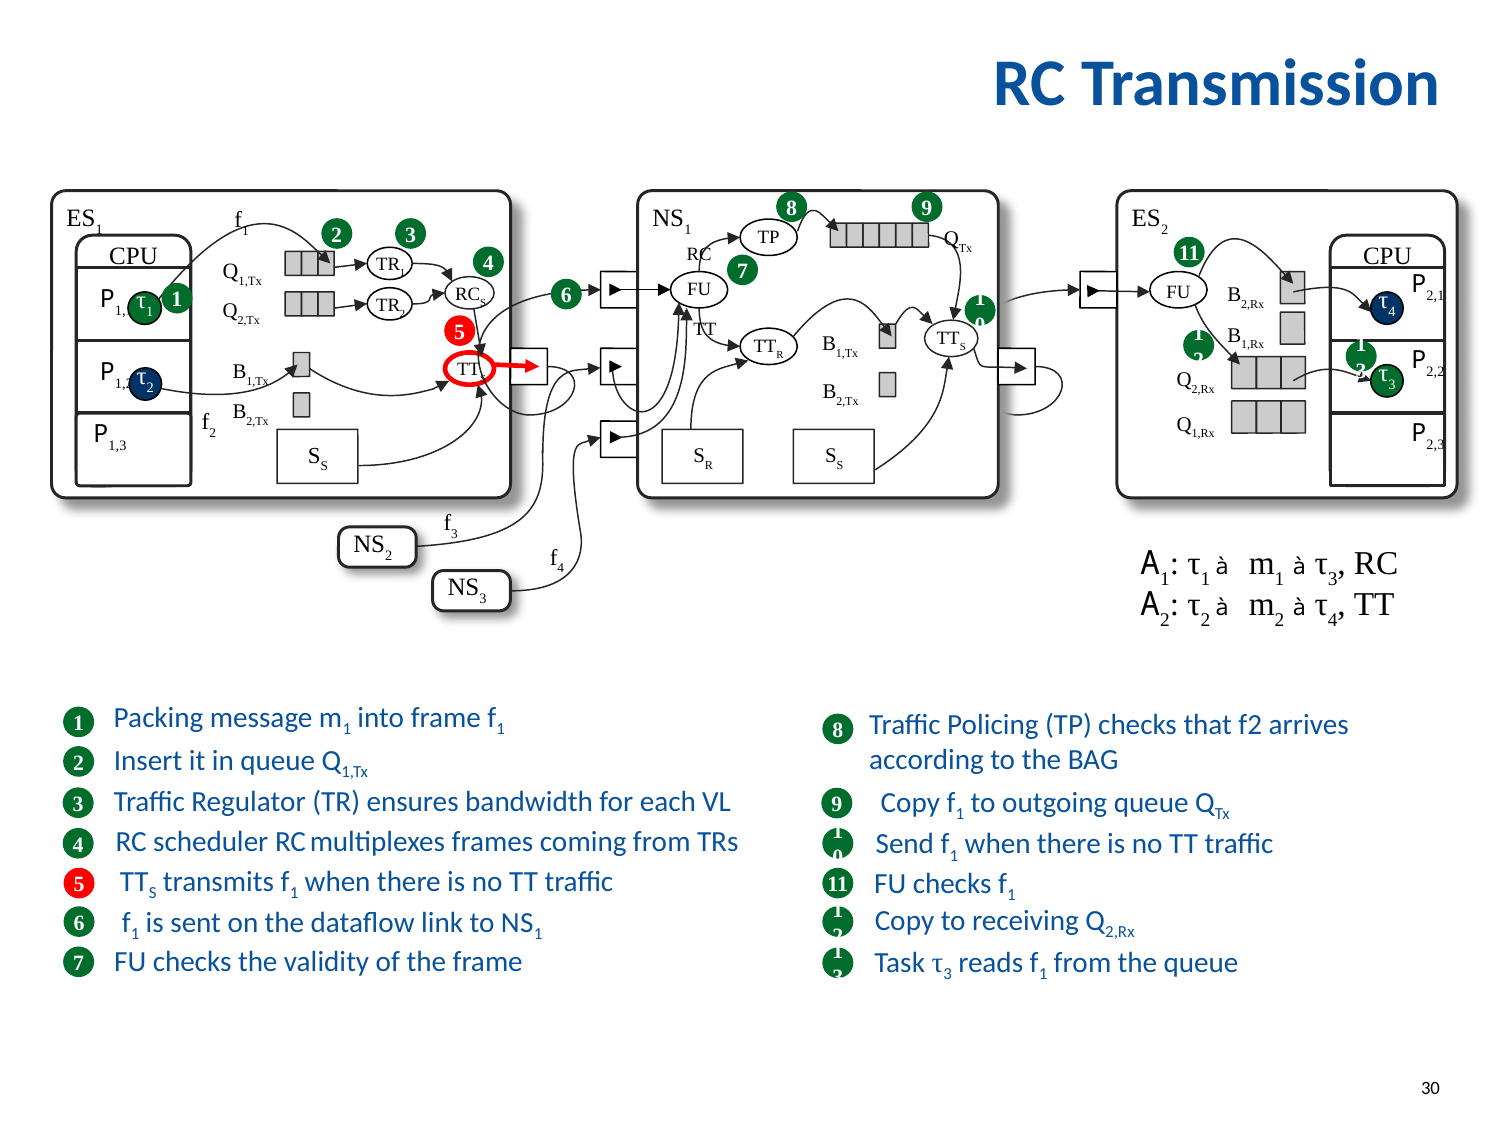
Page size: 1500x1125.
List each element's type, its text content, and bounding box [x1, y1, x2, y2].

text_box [411, 292, 446, 305]
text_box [416, 367, 601, 547]
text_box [75, 267, 191, 340]
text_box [232, 392, 310, 422]
text_box [1100, 285, 1150, 298]
text_box ES1 [51, 190, 167, 235]
text_box 11 [823, 868, 853, 898]
text_box TTS [924, 320, 978, 357]
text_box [1176, 400, 1306, 434]
text_box Send f1 when there is no TT traffic [860, 824, 1289, 865]
text_box RC scheduler RC multiplexes frames coming from TRs [100, 822, 755, 863]
text_box 12 [823, 907, 853, 937]
text_box RC [671, 231, 730, 262]
text_box A2: τ2 à m2 à τ4, TT [1125, 560, 1454, 609]
text_box 4 [63, 828, 93, 858]
text_box [879, 356, 954, 468]
text_box 9 [912, 192, 942, 222]
text_box [609, 360, 616, 373]
text_box [690, 357, 749, 427]
text_box Copy f1 to outgoing queue QTx [865, 783, 1245, 824]
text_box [276, 429, 360, 484]
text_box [879, 372, 896, 397]
text_box [605, 421, 637, 458]
text_box 7 [732, 255, 758, 285]
text_box [473, 344, 479, 352]
text_box [600, 271, 637, 308]
text_box [1309, 369, 1324, 381]
text_box 3 [395, 218, 426, 249]
text_box f4 [535, 554, 581, 573]
text_box [494, 359, 539, 366]
text_box f2 [186, 396, 232, 438]
text_box Insert it in queue Q1,Tx [99, 741, 383, 781]
text_box [932, 235, 962, 321]
text_box P1,3 [76, 421, 191, 486]
text_box 5 [444, 316, 475, 346]
text_box [753, 190, 999, 357]
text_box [1226, 271, 1305, 304]
text_box Packing message m1 into frame f1 [98, 698, 520, 739]
text_box [365, 430, 411, 466]
text_box [1194, 303, 1222, 346]
text_box [715, 232, 952, 335]
text_box [609, 283, 622, 296]
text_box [943, 222, 985, 248]
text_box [222, 254, 269, 280]
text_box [1176, 356, 1306, 389]
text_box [829, 222, 879, 248]
text_box [1080, 271, 1117, 308]
text_box TR1 [367, 247, 412, 280]
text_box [618, 305, 683, 364]
text_box 12 [1183, 330, 1214, 354]
text_box [338, 299, 368, 312]
text_box [637, 235, 693, 290]
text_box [222, 294, 269, 321]
text_box [1087, 285, 1100, 298]
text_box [879, 222, 929, 248]
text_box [1226, 312, 1305, 345]
text_box 6 [64, 907, 94, 937]
text_box 11 [1174, 237, 1204, 267]
text_box [195, 377, 261, 395]
text_box [480, 343, 486, 357]
text_box TTS [480, 355, 494, 366]
text_box f1 [219, 194, 265, 236]
title RC Transmission [58, 0, 1442, 119]
text_box [637, 291, 678, 304]
text_box Traffic Policing (TP) checks that f2 arrives according to the BAG [854, 705, 1371, 776]
text_box 1 [63, 707, 94, 737]
text_box [515, 569, 570, 591]
text_box [338, 258, 368, 272]
text_box TP [740, 219, 798, 256]
text_box [167, 190, 511, 338]
text_box FU checks the validity of the frame [99, 941, 539, 977]
text_box TTS transmits f1 when there is no TT traffic [105, 862, 629, 903]
text_box 4 [473, 247, 504, 277]
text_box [698, 237, 741, 272]
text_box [284, 291, 335, 317]
text_box [482, 309, 511, 365]
text_box A1: τ1 à m1 à τ3, RC [1125, 609, 1454, 636]
text_box TTR [742, 328, 798, 365]
text_box Traffic Regulator (TR) ensures bandwidth for each VL [98, 782, 747, 818]
text_box 2 [63, 746, 94, 776]
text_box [793, 429, 876, 484]
text_box RCS [445, 276, 495, 309]
text_box FU [670, 271, 728, 307]
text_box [821, 323, 896, 353]
text_box [973, 348, 1027, 374]
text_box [1034, 289, 1081, 367]
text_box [661, 429, 745, 484]
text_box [232, 352, 310, 381]
text_box 13 [823, 948, 853, 978]
text_box TR2 [367, 287, 411, 320]
text_box Copy to receiving Q2,Rx [859, 900, 1150, 941]
text_box [998, 348, 1036, 385]
text_box A1: τ1 à m1 à τ3, RC [1125, 531, 1454, 560]
text_box CPU [76, 235, 87, 246]
text_box f1 is sent on the dataflow link to NS1 [107, 903, 558, 944]
text_box 10 [823, 828, 853, 858]
text_box 5 [64, 868, 94, 898]
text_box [411, 263, 453, 282]
text_box TTS [445, 352, 479, 366]
text_box ES2 [1116, 190, 1232, 235]
text_box [1116, 190, 1458, 498]
text_box [617, 371, 684, 438]
text_box [609, 431, 622, 444]
text_box Task τ3 reads f1 from the queue [859, 943, 1254, 983]
text_box FU checks f1 [859, 864, 1031, 900]
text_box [75, 340, 191, 414]
text_box FU [1149, 271, 1208, 308]
text_box [614, 370, 637, 385]
text_box 8 [823, 714, 853, 744]
text_box 2 [322, 218, 352, 249]
text_box 6 [553, 279, 580, 288]
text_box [432, 570, 511, 615]
text_box 8 [776, 192, 807, 222]
text_box [637, 325, 999, 498]
text_box 3 [63, 788, 93, 818]
text_box [1198, 238, 1280, 278]
text_box [313, 369, 411, 396]
text_box TT [684, 307, 698, 338]
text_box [1329, 230, 1445, 486]
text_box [338, 526, 417, 571]
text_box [698, 307, 741, 347]
text_box NS1 [637, 190, 753, 235]
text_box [284, 251, 335, 276]
text_box [1310, 287, 1324, 300]
text_box [195, 265, 479, 382]
text_box [187, 223, 316, 293]
text_box [605, 348, 614, 385]
text_box 9 [822, 788, 852, 818]
text_box [896, 307, 933, 325]
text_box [822, 375, 868, 402]
text_box 10 [965, 295, 995, 325]
text_box [622, 283, 671, 296]
text_box [51, 235, 411, 498]
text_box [547, 289, 601, 367]
text_box [793, 298, 881, 337]
text_box [76, 235, 191, 266]
text_box 7 [63, 947, 94, 977]
text_box CPU [167, 231, 191, 246]
text_box [797, 210, 836, 232]
text_box [510, 348, 542, 366]
